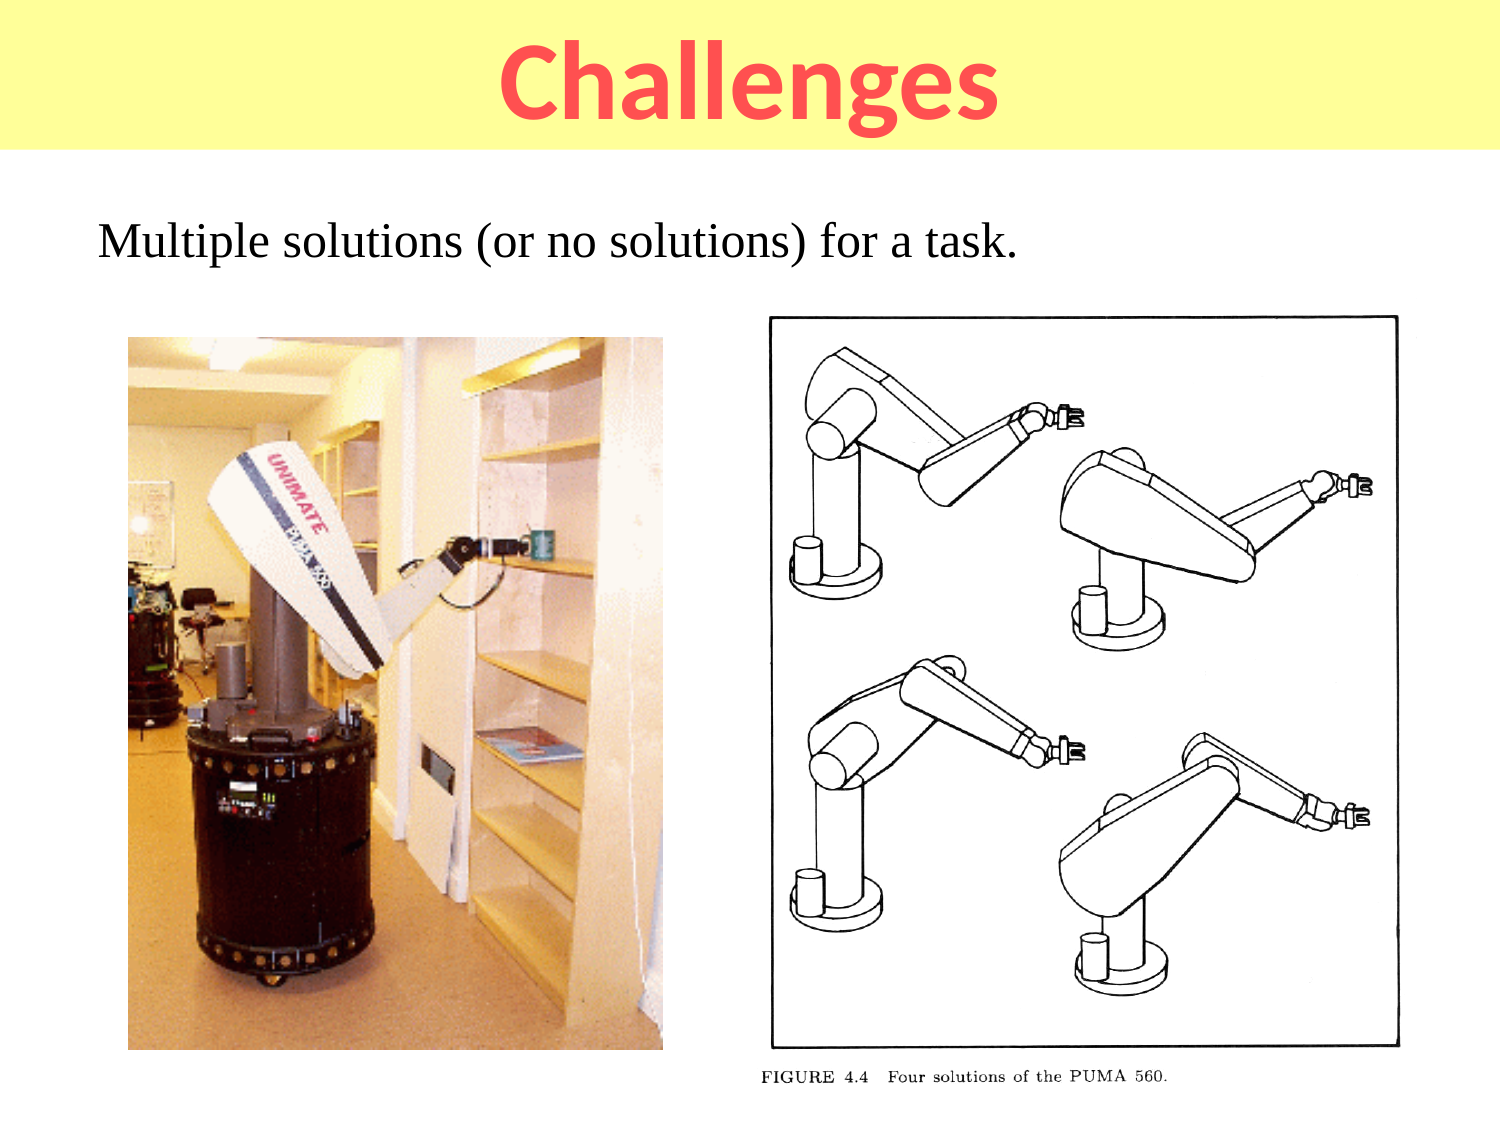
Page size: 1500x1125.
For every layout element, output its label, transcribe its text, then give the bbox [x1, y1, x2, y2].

text_box Multiple solutions (or no solutions) for a task. [82, 199, 1196, 275]
picture [749, 274, 1417, 1084]
picture [127, 337, 663, 1051]
text_box Challenges [0, 0, 1500, 150]
